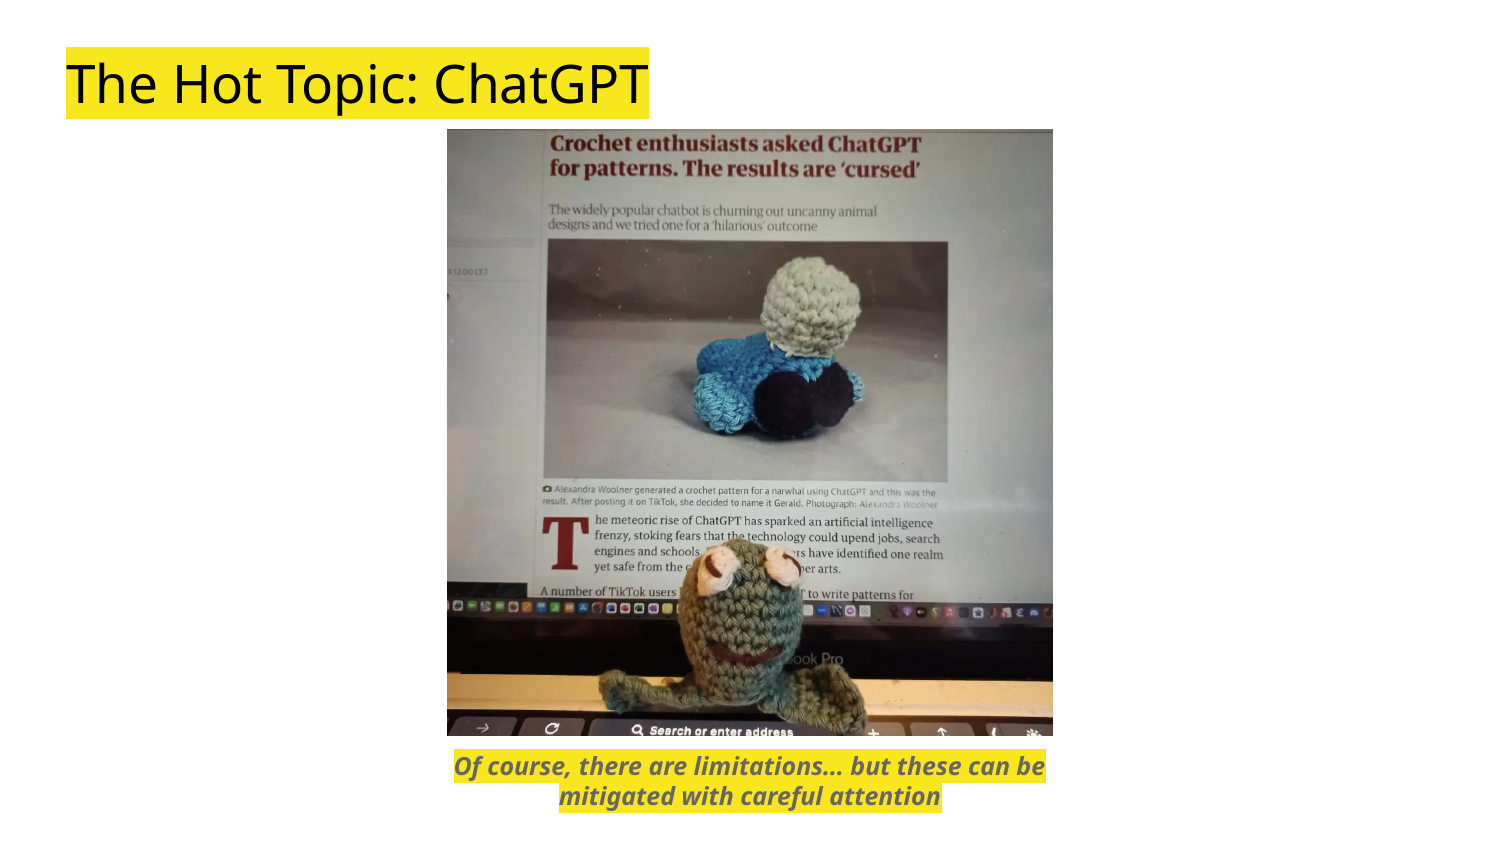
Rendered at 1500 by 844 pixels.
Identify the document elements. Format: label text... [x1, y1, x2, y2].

picture [447, 129, 1053, 737]
title The Hot Topic: ChatGPT [51, 35, 1449, 130]
text_box Of course, there are limitations… but these can be mitigated with careful attention [390, 735, 1110, 826]
